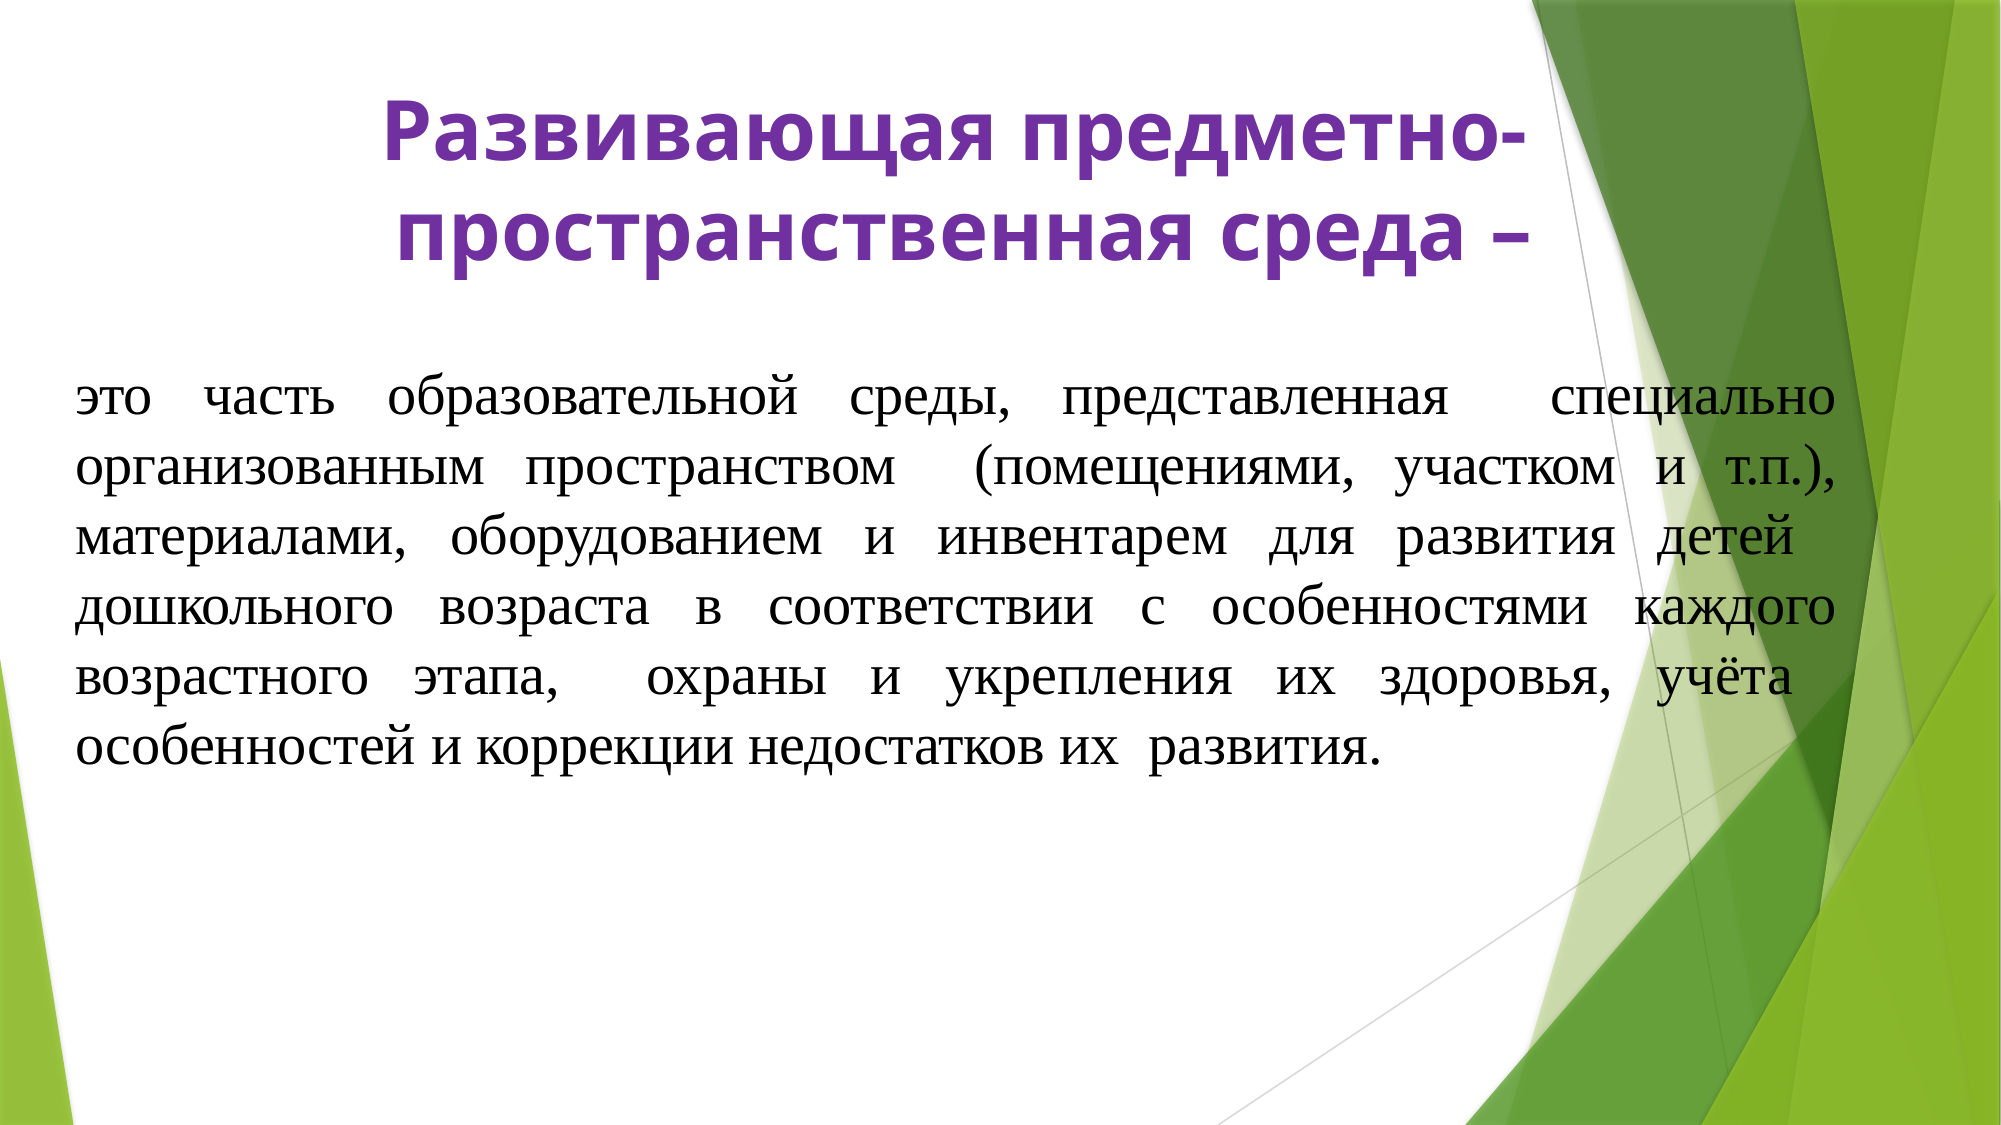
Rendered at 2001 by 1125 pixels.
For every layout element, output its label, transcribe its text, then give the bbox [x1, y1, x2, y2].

list это часть образовательной среды, представленная специально организованным пространством (помещениями, участком и т.п.), материалами, оборудованием и инвентарем для развития детей дошкольного возраста в соответствии с особенностями каждого возрастного этапа, охраны и укрепления их здоровья, учёта особенностей и коррекции недостатков их развития. [75, 354, 1838, 995]
title Развивающая предметно- пространственная среда – [324, 75, 1600, 278]
